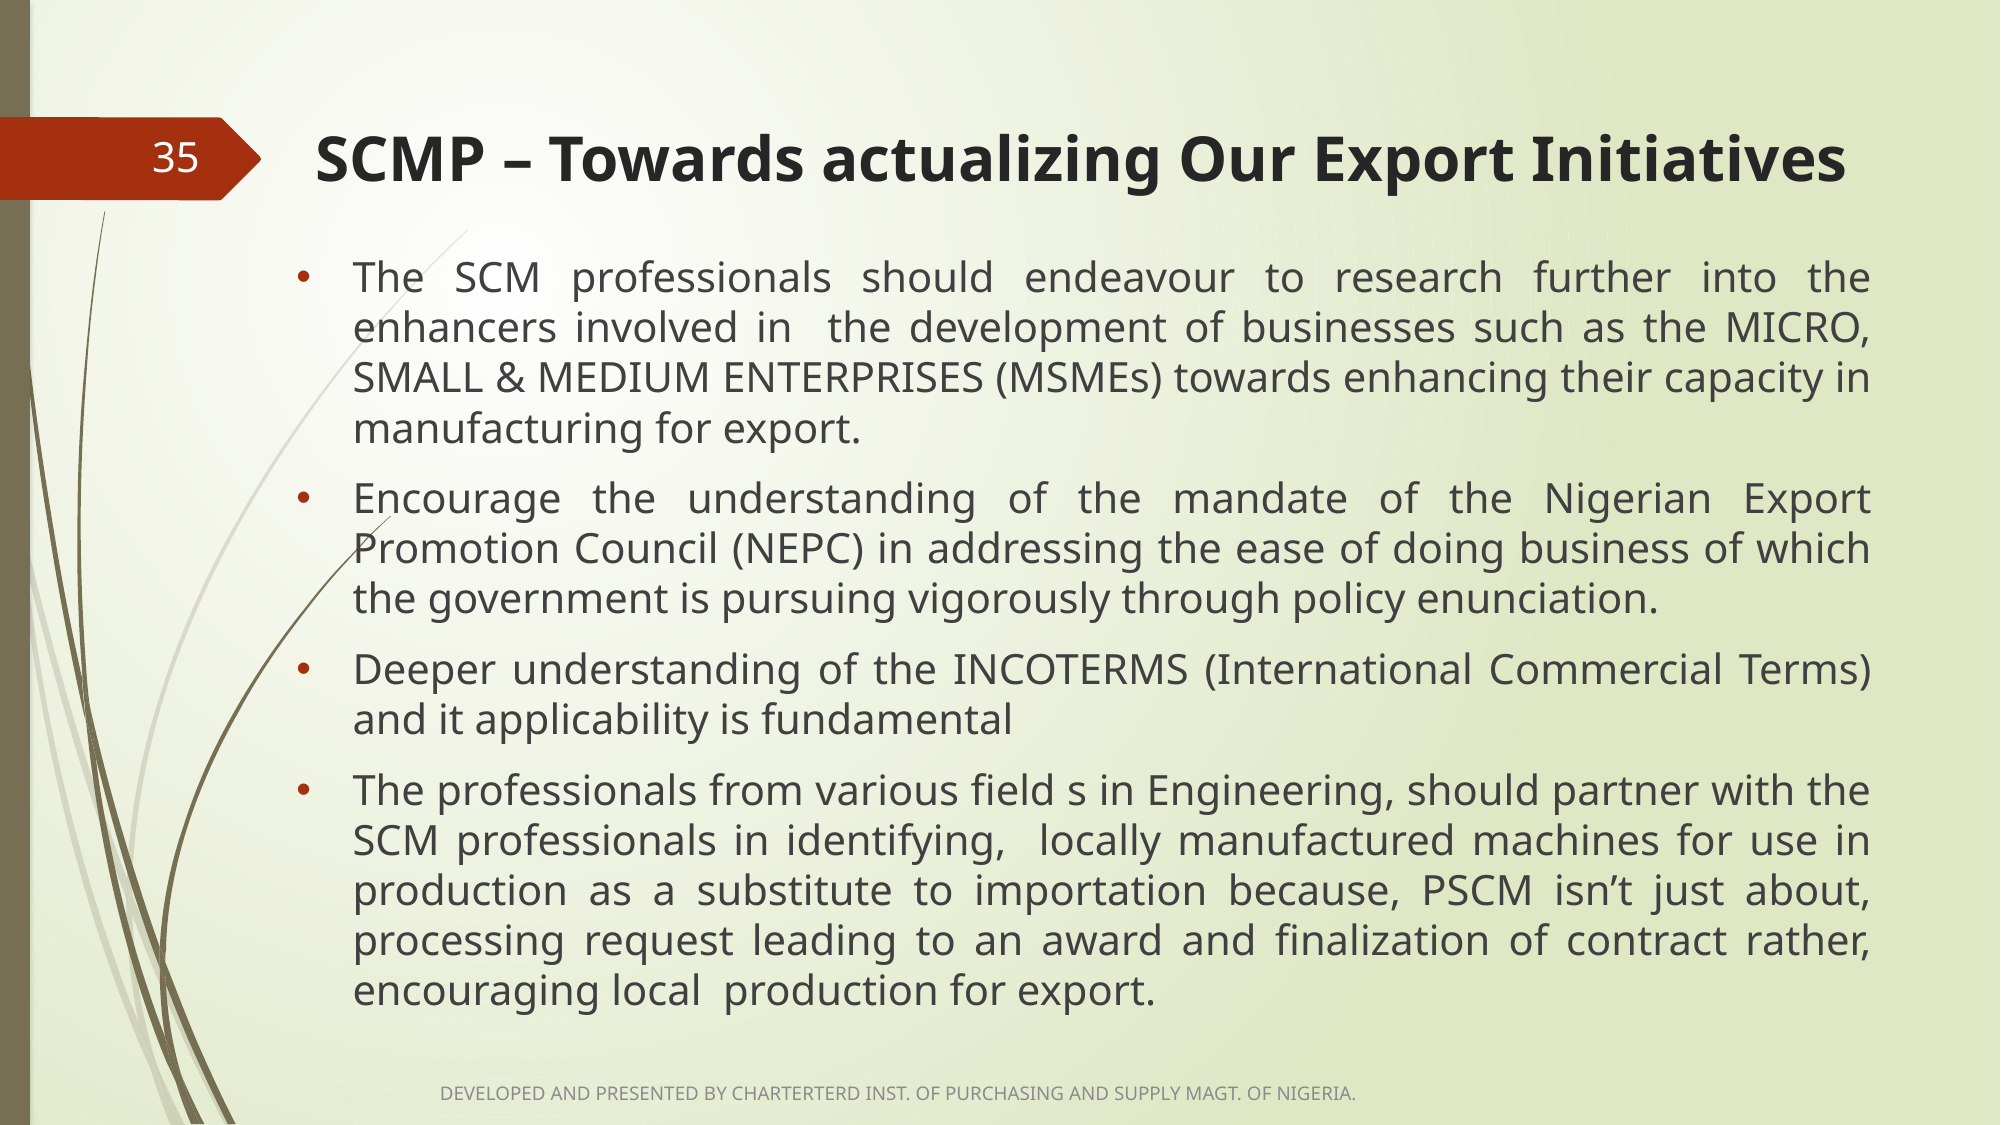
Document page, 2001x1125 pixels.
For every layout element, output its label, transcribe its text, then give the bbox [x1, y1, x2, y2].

slide_number 35 [87, 129, 216, 190]
footer DEVELOPED AND PRESENTED BY CHARTERTERD INST. OF PURCHASING AND SUPPLY MAGT. OF NIGERIA. [424, 1060, 1675, 1125]
list The SCM professionals should endeavour to research further into the enhancers involved in the development of businesses such as the MICRO, SMALL & MEDIUM ENTERPRISES (MSMEs) towards enhancing their capacity in manufacturing for export. Encourage the understanding of the mandate of the Nigerian Export Promotion Council (NEPC) in addressing the ease of doing business of which the government is pursuing vigorously through policy enunciation. Deeper understanding of the INCOTERMS (International Commercial Terms) and it applicability is fundamental The professionals from various field s in Engineering, should partner with the SCM professionals in identifying, locally manufactured machines for use in production as a substitute to importation because, PSCM isn’t just about, processing request leading to an award and finalization of contract rather, encouraging local production for export. [281, 243, 1888, 1055]
title SCMP – Towards actualizing Our Export Initiatives [300, 102, 1888, 209]
